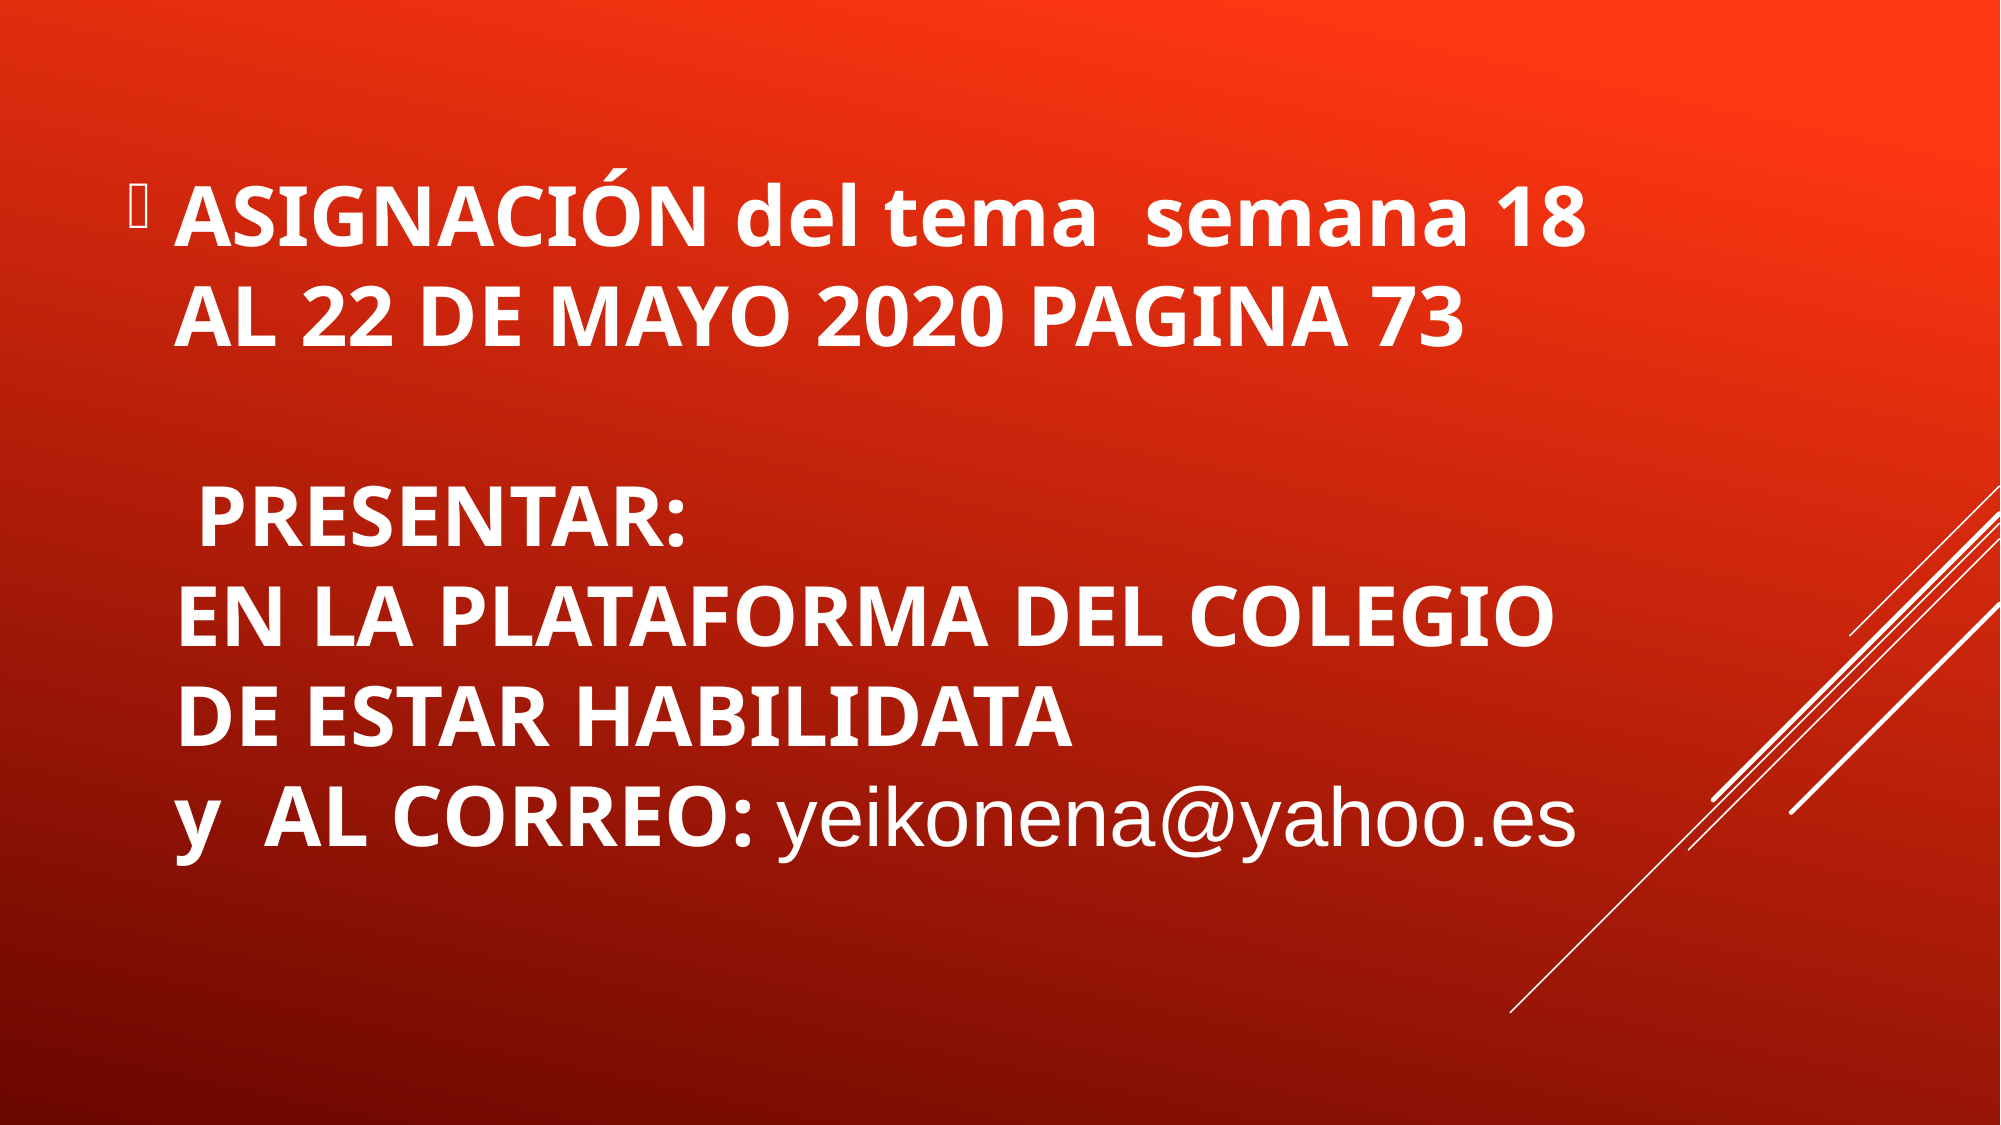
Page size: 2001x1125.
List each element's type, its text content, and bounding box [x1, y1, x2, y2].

list ASIGNACIÓN del tema semana 18 AL 22 DE MAYO 2020 PAGINA 73 PRESENTAR: EN LA PLATAFORMA DEL COLEGIO DE ESTAR HABILIDATA y AL CORREO: yeikonena@yahoo.es [112, 155, 1615, 971]
